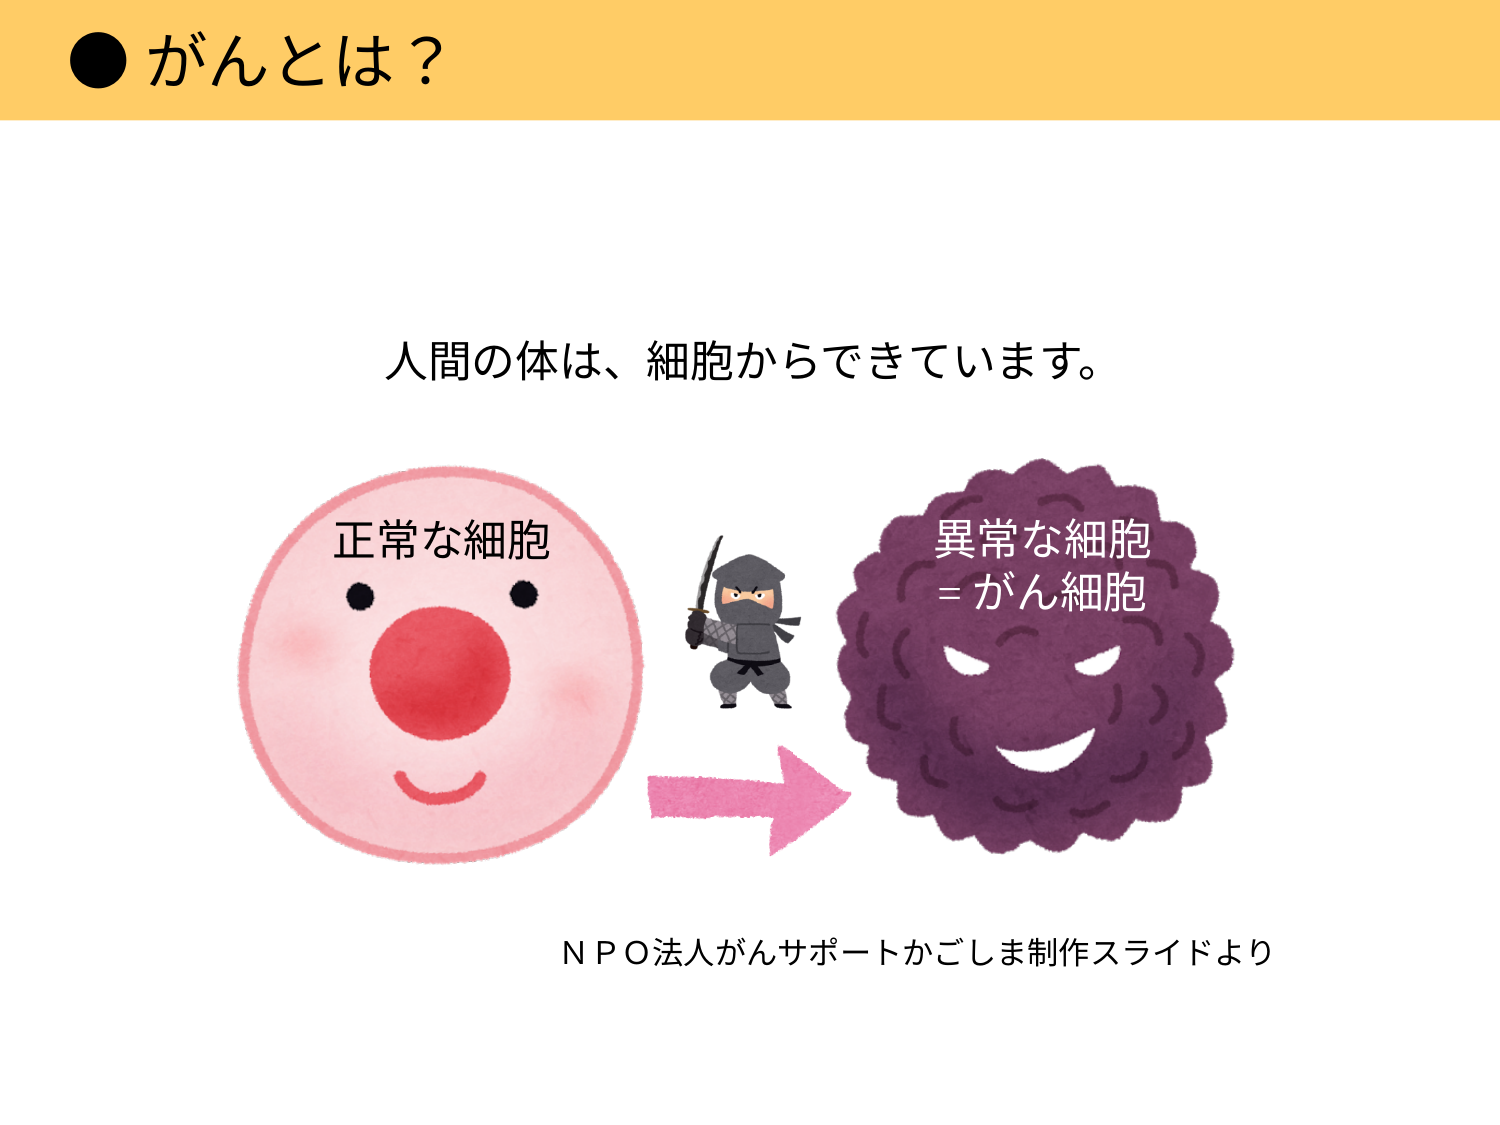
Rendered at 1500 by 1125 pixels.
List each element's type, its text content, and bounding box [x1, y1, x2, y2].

picture [227, 444, 1255, 920]
text_box ●がんとは？ [53, 14, 851, 105]
text_box ＮＰＯ法人がんサポートかごしま制作スライドより [519, 926, 1317, 979]
text_box 人間の体は、細胞からできています。 [318, 326, 1189, 394]
text_box [0, 0, 1500, 121]
